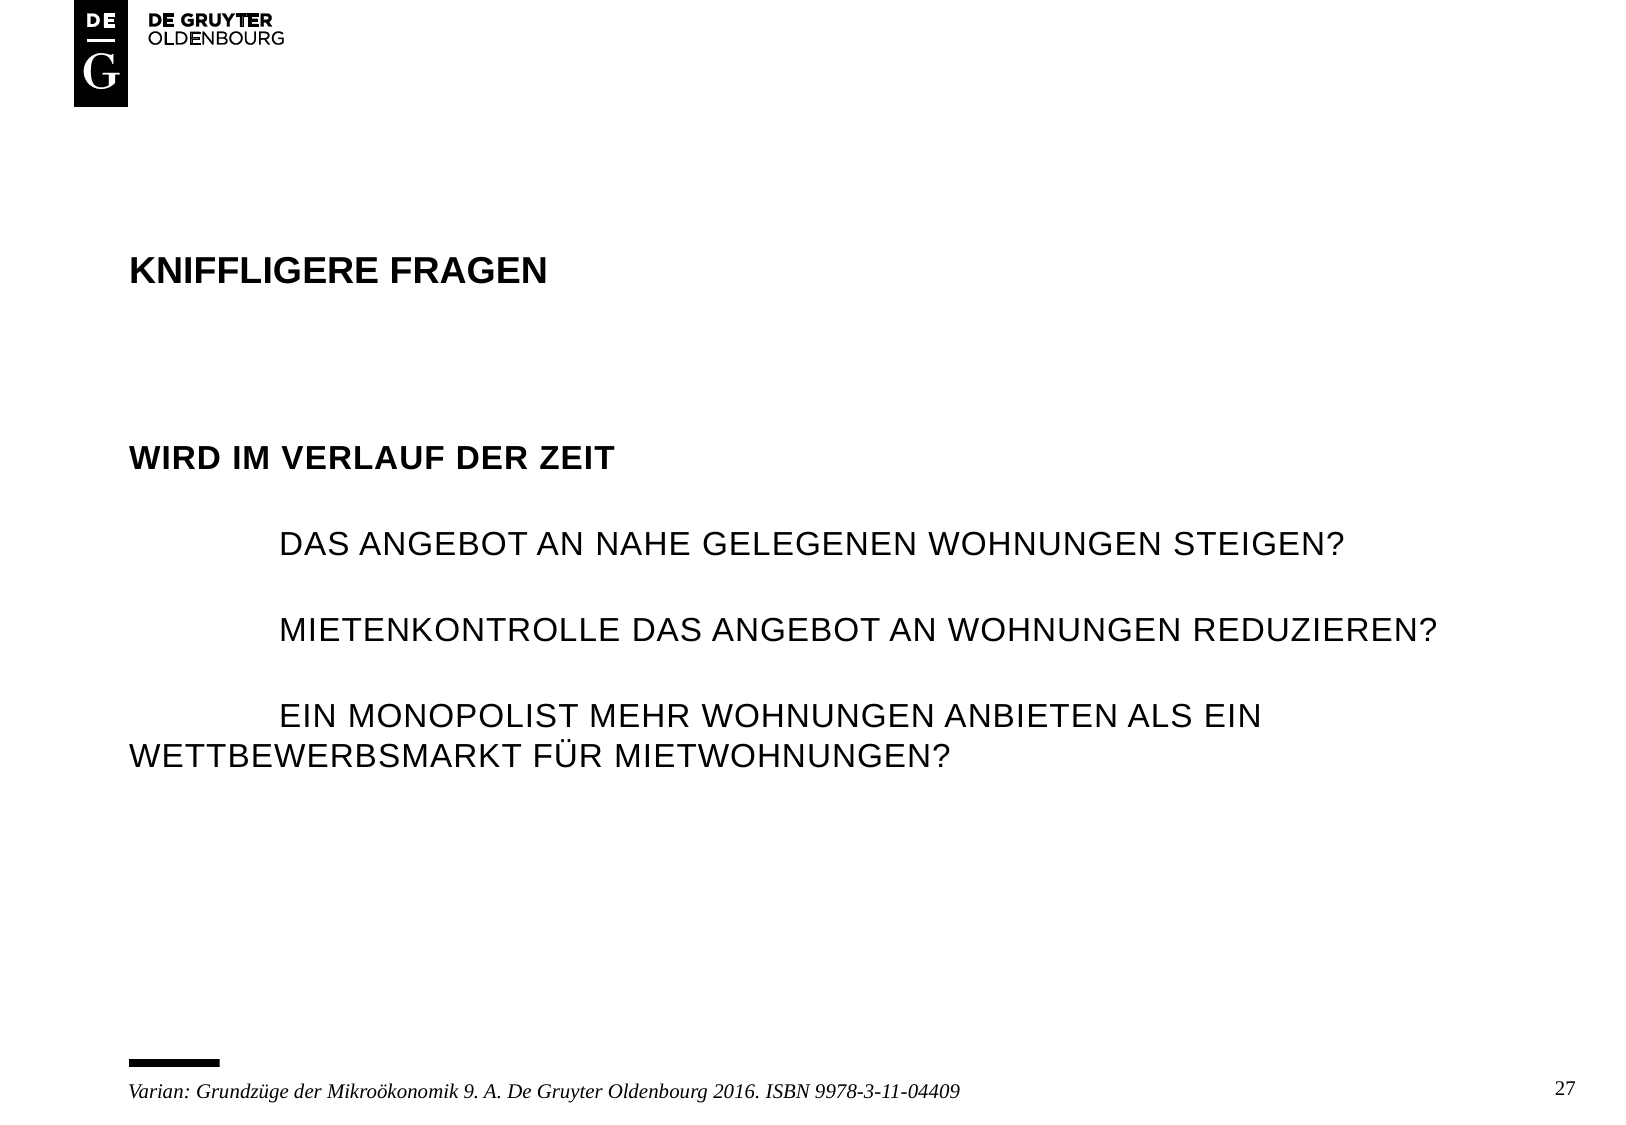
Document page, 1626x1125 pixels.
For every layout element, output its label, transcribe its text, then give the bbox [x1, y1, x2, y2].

list Wird im Verlauf der Zeit das Angebot an nahe gelegenen Wohnungen steigen? Mietenkontrolle das Angebot an Wohnungen reduzieren? ein Monopolist mehr Wohnungen anbieten als ein Wettbewerbsmarkt für Mietwohnungen? [129, 355, 1556, 1018]
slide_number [128, 1077, 1539, 1108]
title Kniffligere Fragen [129, 245, 1556, 328]
slide_number 27 [1554, 1074, 1614, 1104]
